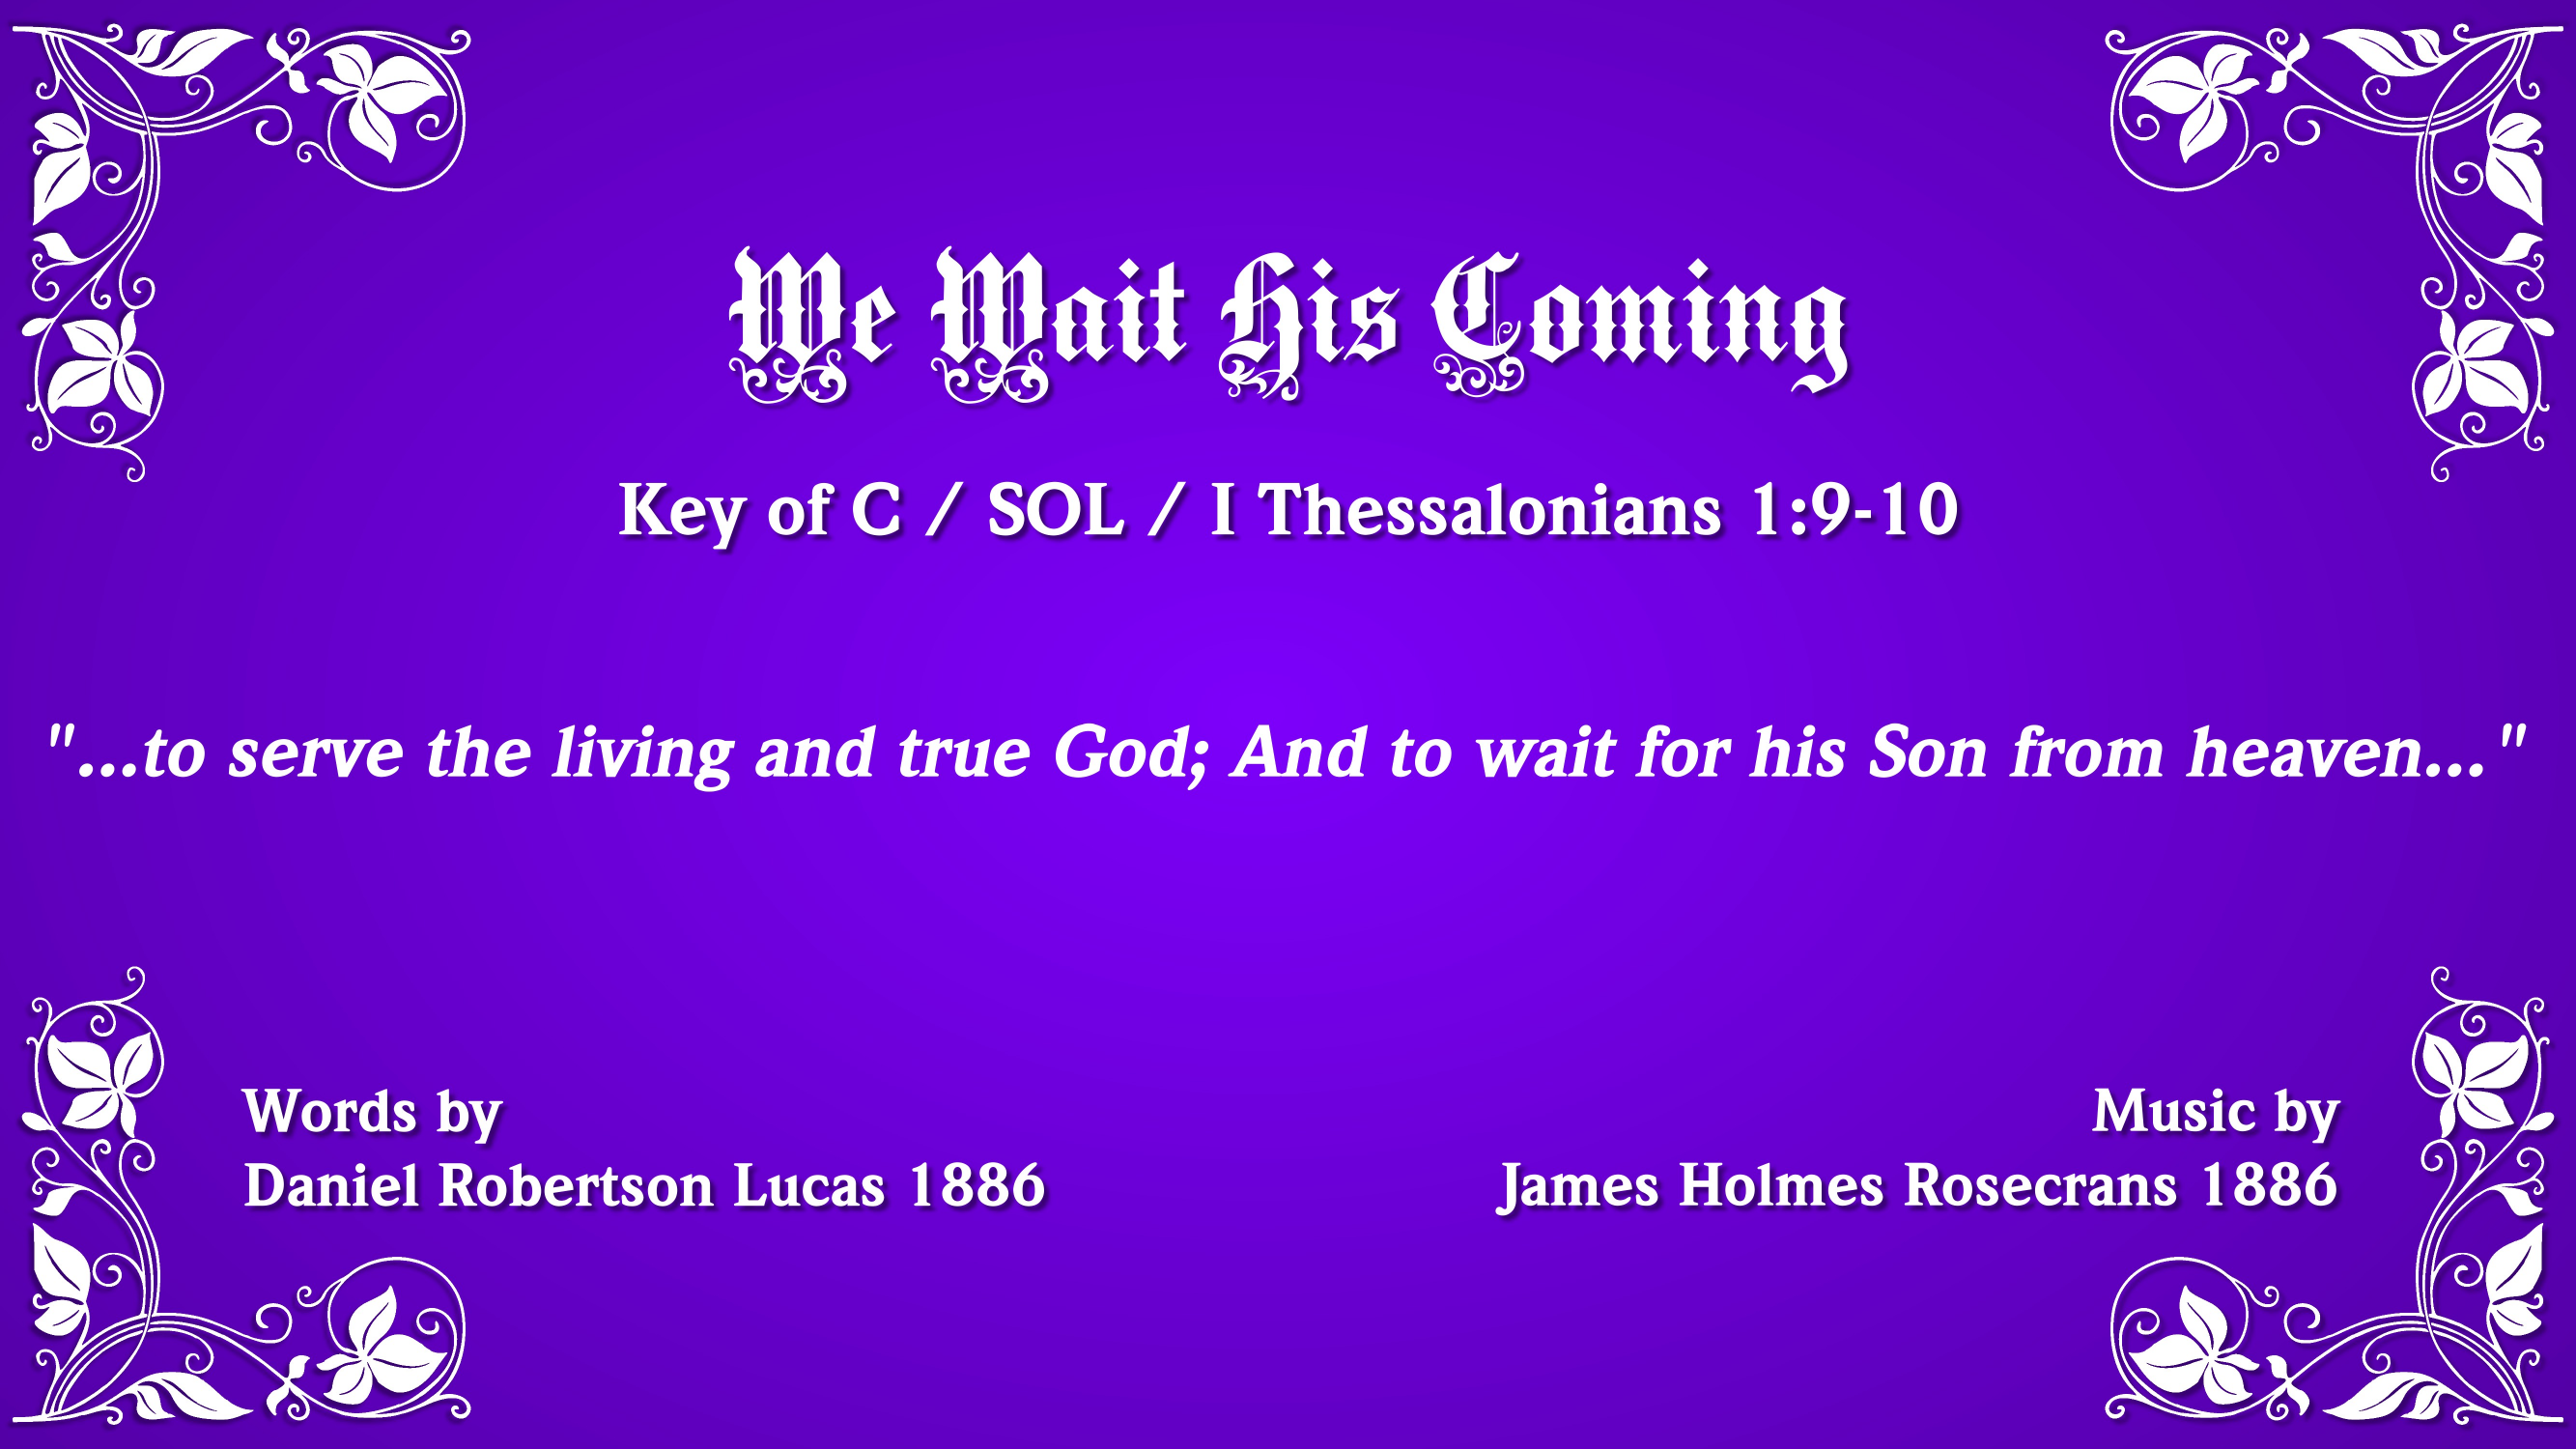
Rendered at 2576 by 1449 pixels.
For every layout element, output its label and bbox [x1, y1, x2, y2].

text_box [0, 0, 2576, 1449]
